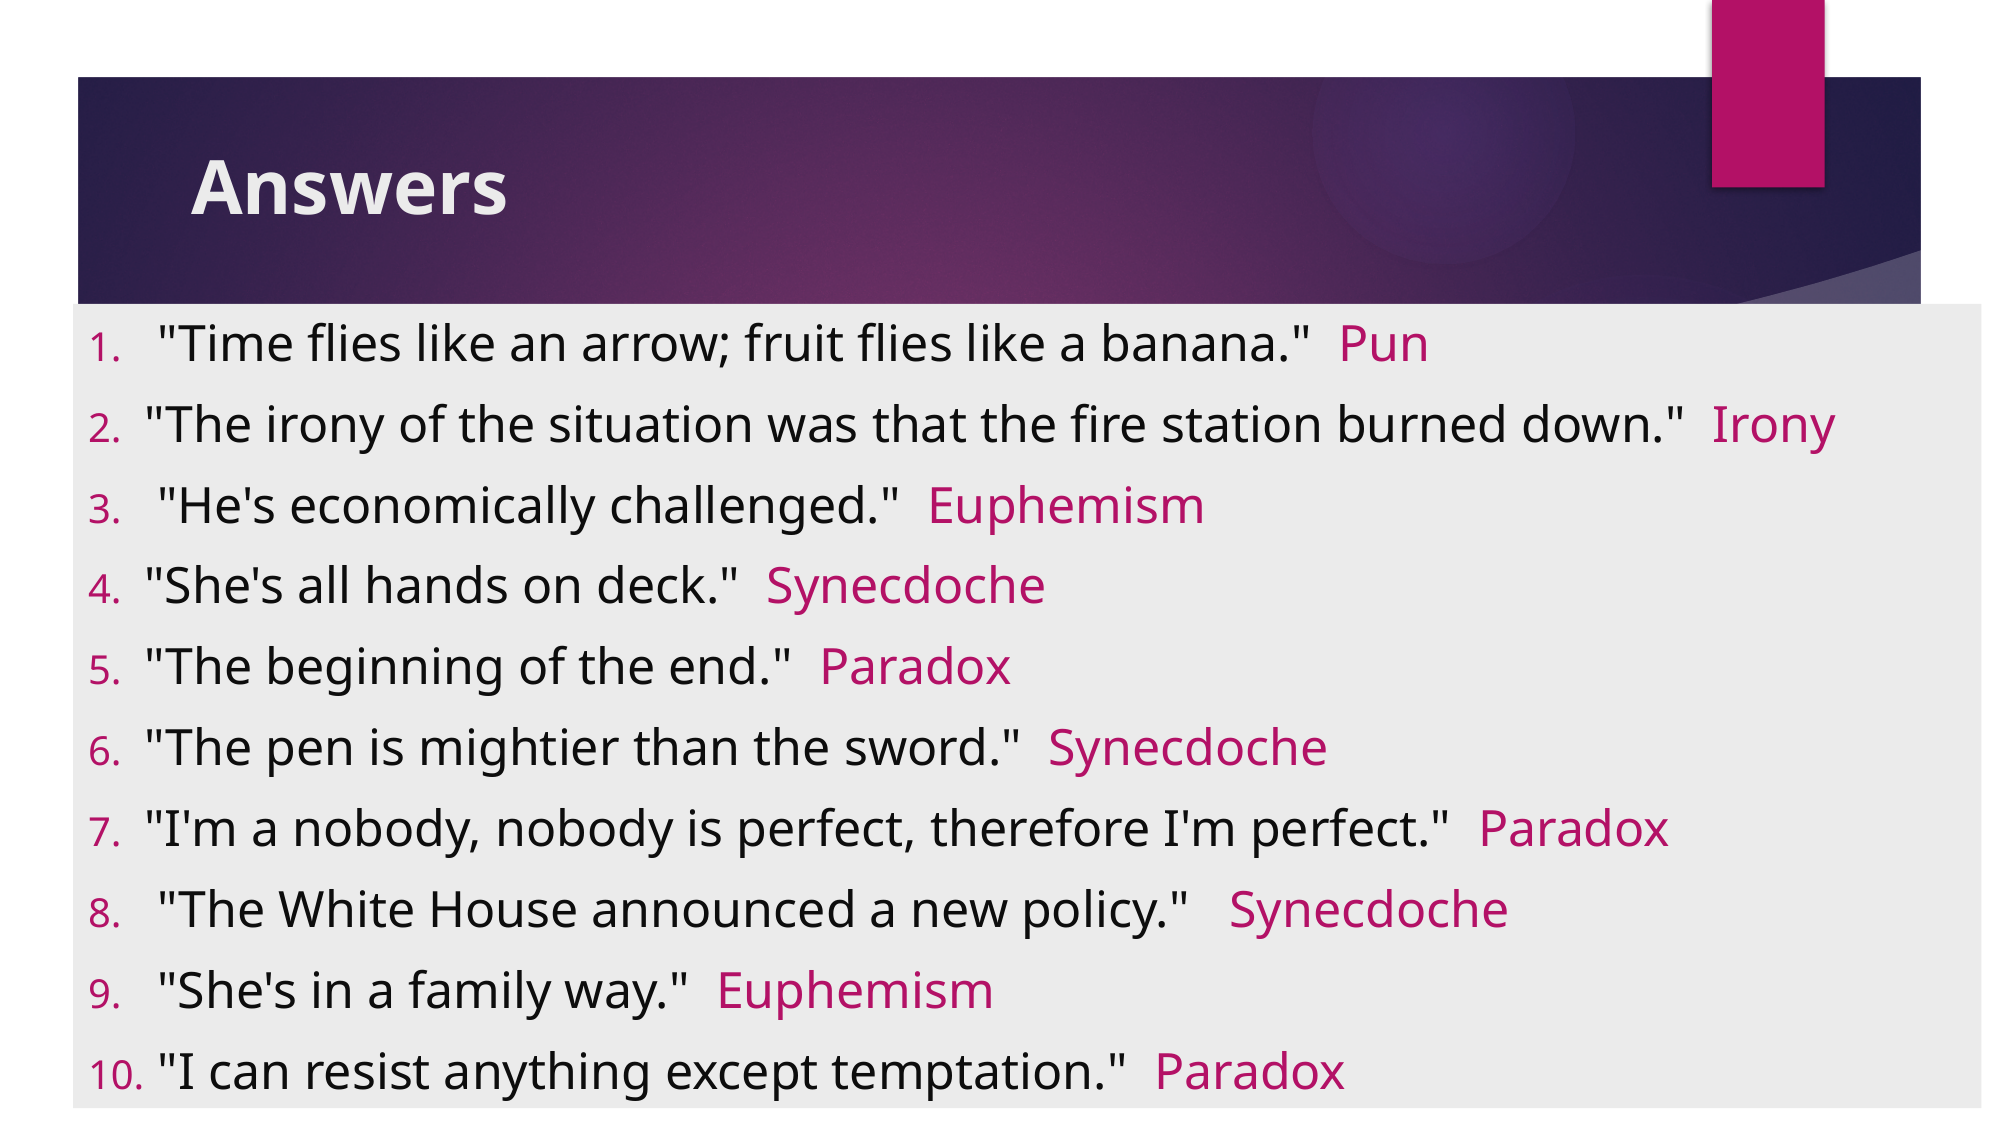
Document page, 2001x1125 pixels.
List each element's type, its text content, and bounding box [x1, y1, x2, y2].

title Answers [176, 126, 1614, 243]
list "Time flies like an arrow; fruit flies like a banana." Pun "The irony of the situation was that the fire station burned down." Irony "He's economically challenged." Euphemism "She's all hands on deck." Synecdoche "The beginning of the end." Paradox "The pen is mightier than the sword." Synecdoche "I'm a nobody, nobody is perfect, therefore I'm perfect." Paradox "The White House announced a new policy." Synecdoche "She's in a family way." Euphemism "I can resist anything except temptation." Paradox [73, 303, 1982, 1109]
